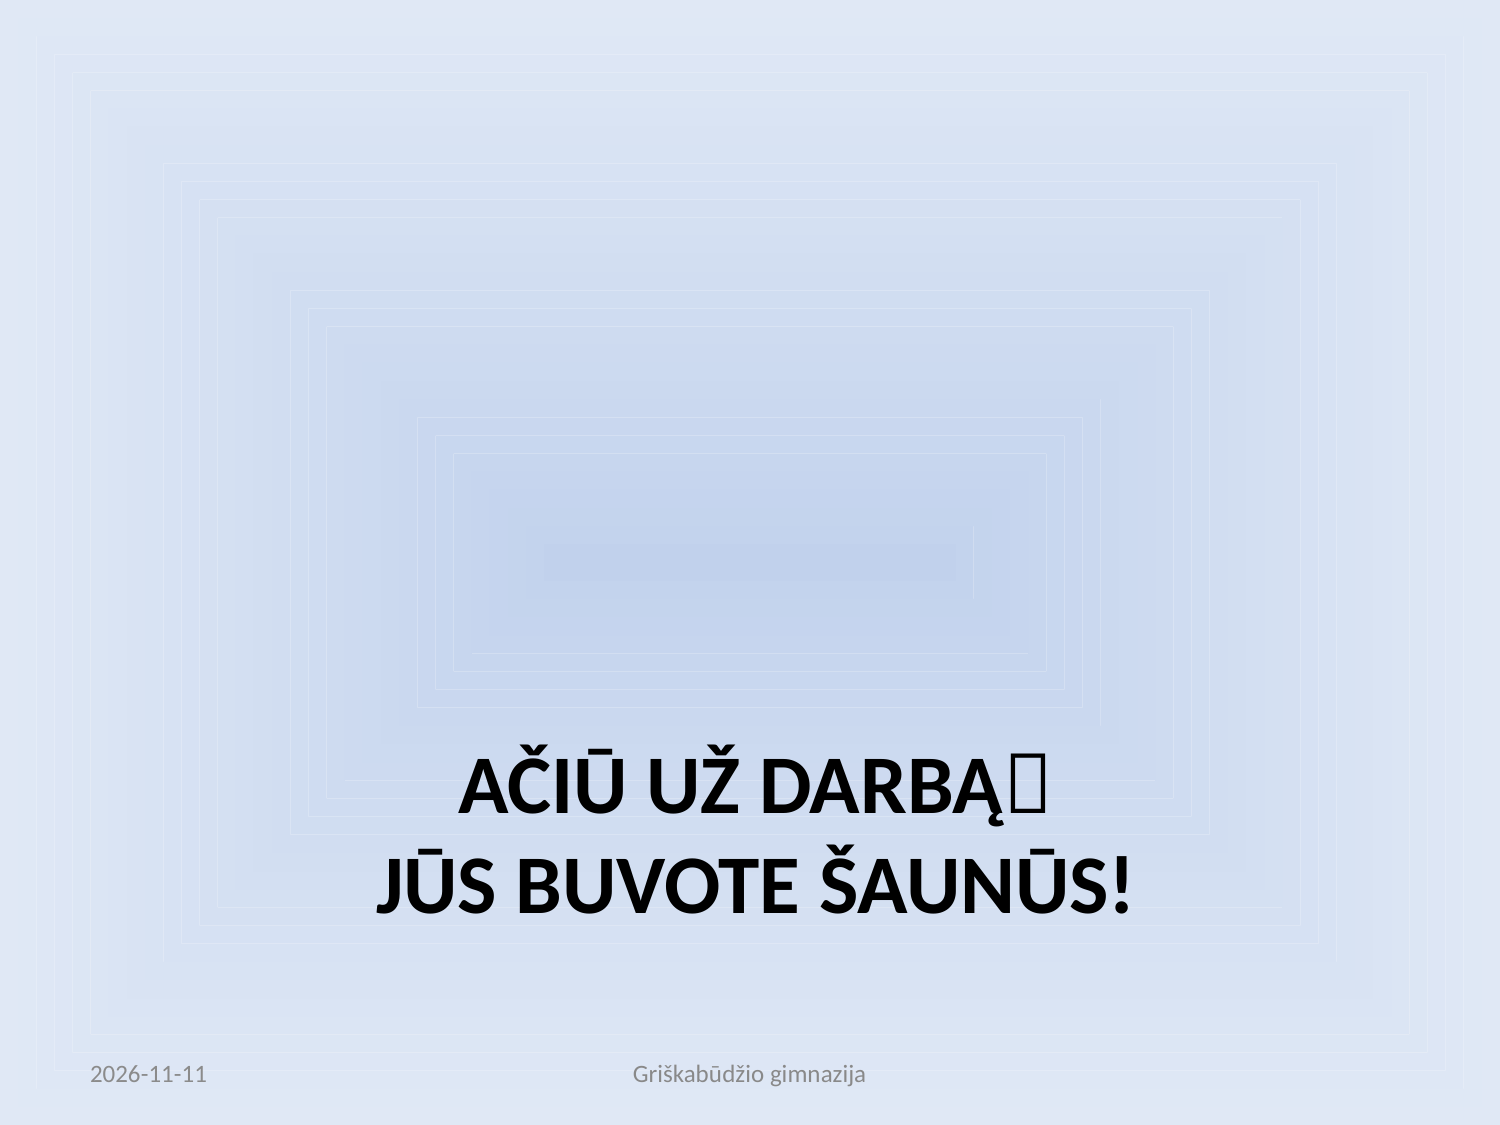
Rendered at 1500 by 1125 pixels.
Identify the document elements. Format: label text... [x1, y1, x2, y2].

footer Griškabūdžio gimnazija [512, 1042, 988, 1103]
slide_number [75, 1042, 425, 1103]
title Ačiū už darbą Jūs buvote šaunūs! [118, 722, 1394, 947]
